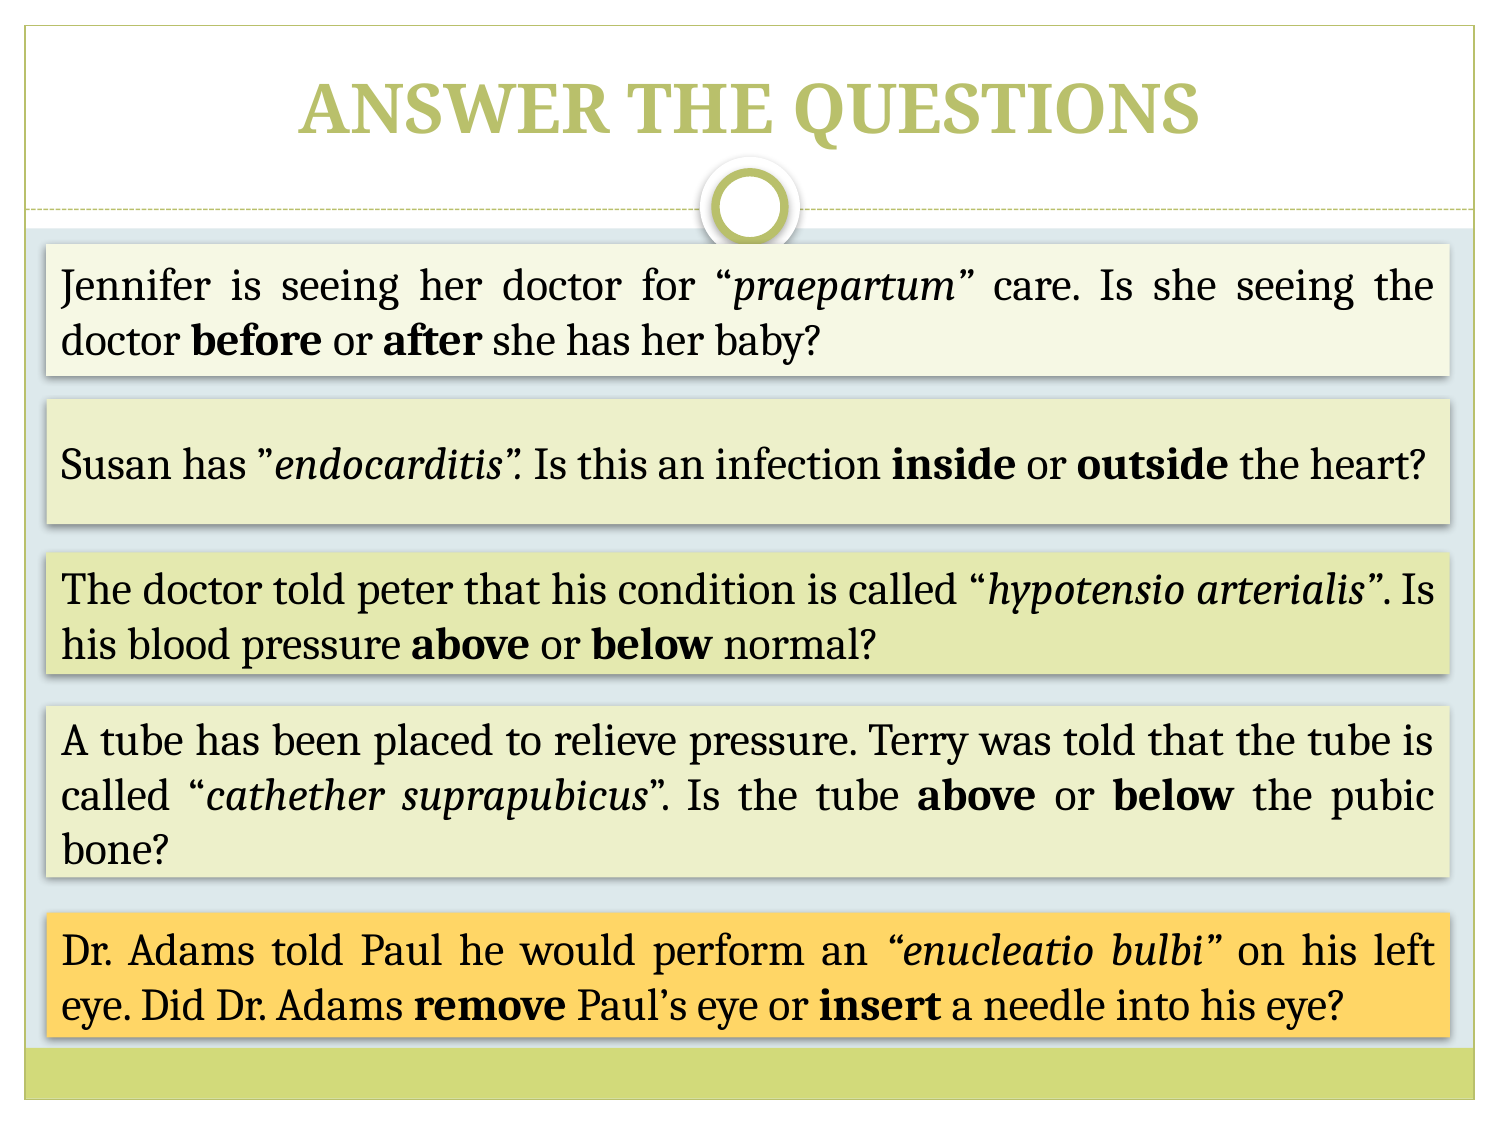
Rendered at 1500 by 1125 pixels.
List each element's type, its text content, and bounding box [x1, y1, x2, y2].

text_box The doctor told peter that his condition is called “hypotensio arterialis”. Is his blood pressure above or below normal? [45, 552, 1450, 675]
text_box Dr. Adams told Paul he would perform an “enucleatio bulbi” on his left eye. Did Dr. Adams remove Paul’s eye or insert a needle into his eye? [46, 912, 1451, 1038]
text_box Susan has ”endocarditis”. Is this an infection inside or outside the heart? [46, 398, 1451, 525]
text_box A tube has been placed to relieve pressure. Terry was told that the tube is called “cathether suprapubicus”. Is the tube above or below the pubic bone? [45, 705, 1450, 878]
title ANSWER THE QUESTIONS [50, 30, 1451, 155]
text_box Jennifer is seeing her doctor for “praepartum” care. Is she seeing the doctor before or after she has her baby? [45, 243, 1450, 377]
